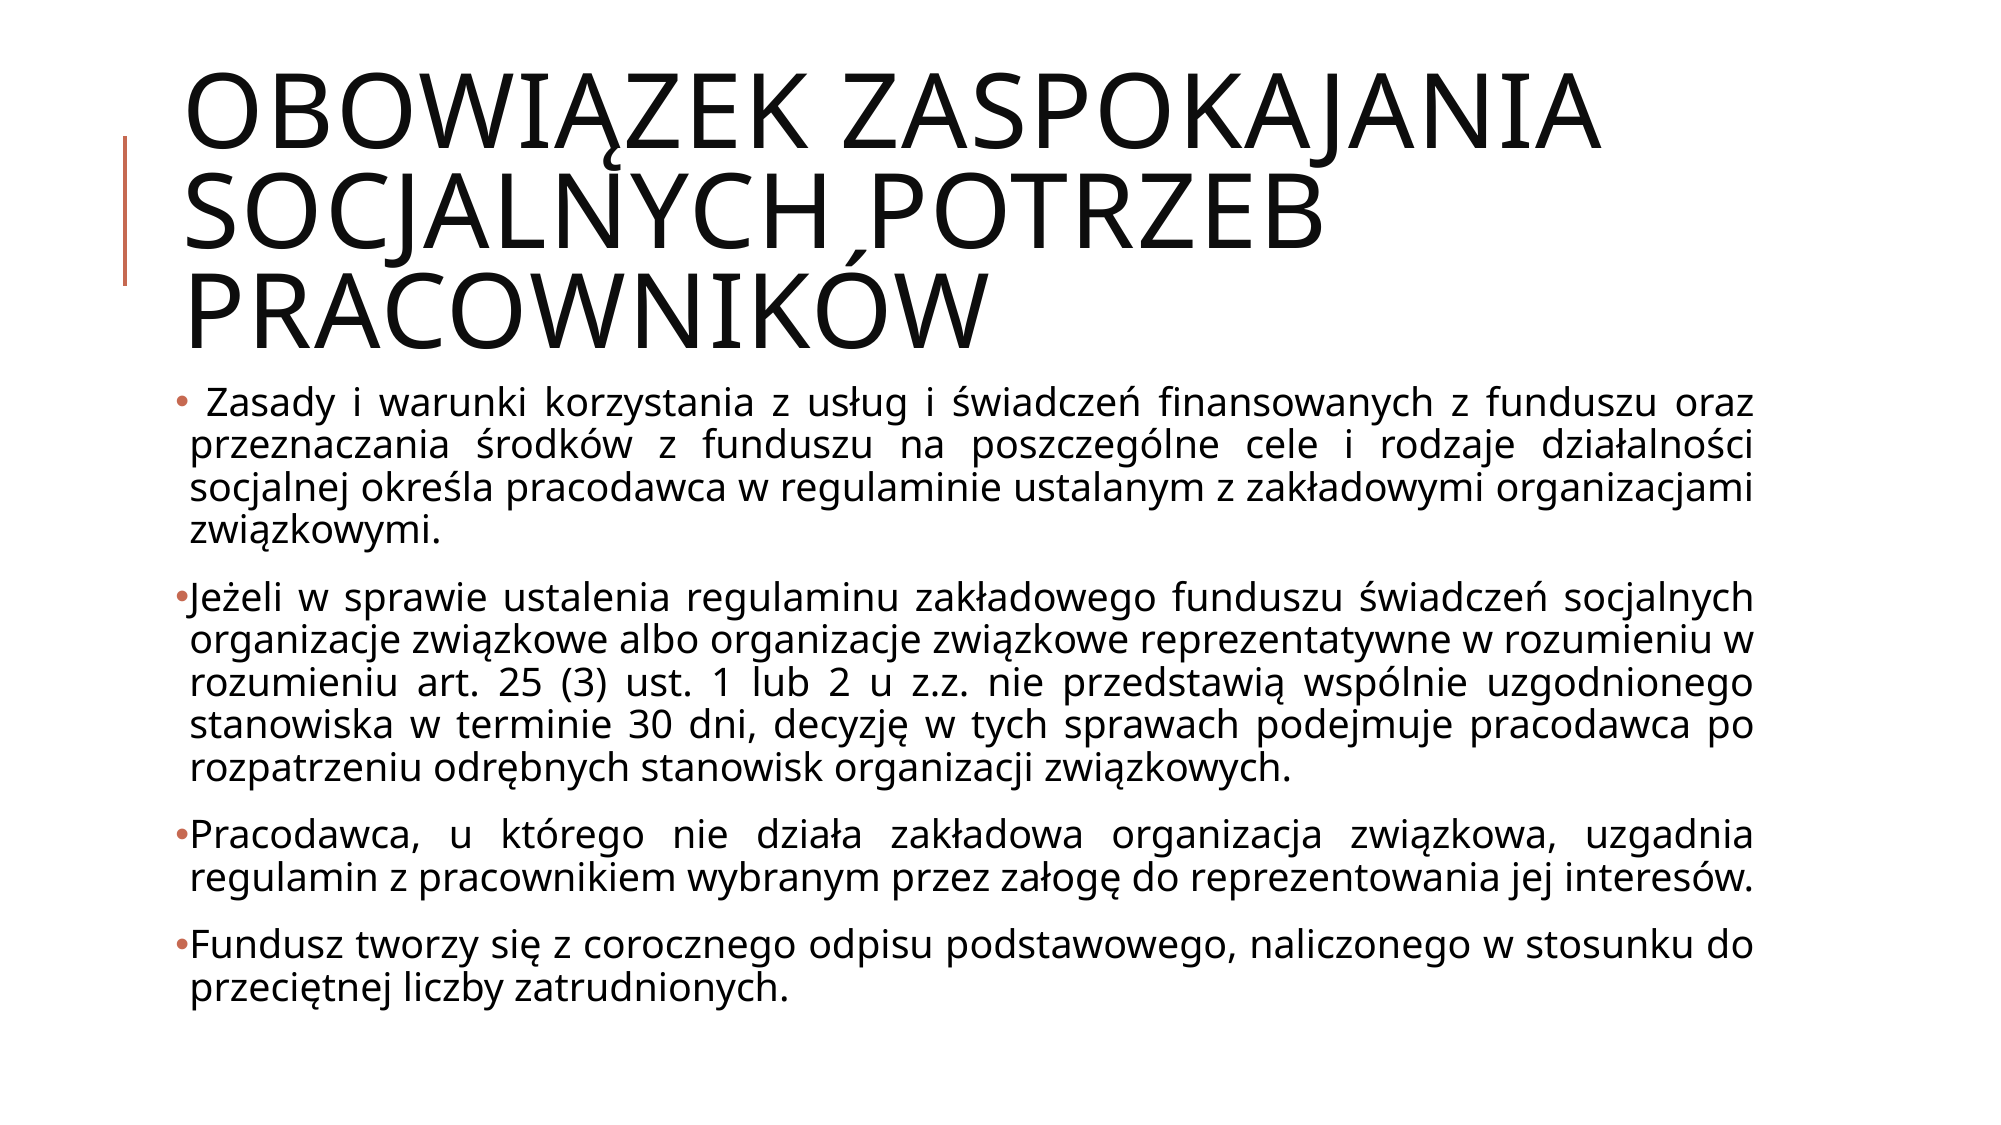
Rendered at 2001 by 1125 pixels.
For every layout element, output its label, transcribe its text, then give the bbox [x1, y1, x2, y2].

title Obowiązek zaspokajania socjalnych potrzeb pracowników [168, 96, 1763, 342]
list Zasady i warunki korzystania z usług i świadczeń finansowanych z funduszu oraz przeznaczania środków z funduszu na poszczególne cele i rodzaje działalności socjalnej określa pracodawca w regulaminie ustalanym z zakładowymi organizacjami związkowymi. Jeżeli w sprawie ustalenia regulaminu zakładowego funduszu świadczeń socjalnych organizacje związkowe albo organizacje związkowe reprezentatywne w rozumieniu w rozumieniu art. 25 (3) ust. 1 lub 2 u z.z. nie przedstawią wspólnie uzgodnionego stanowiska w terminie 30 dni, decyzję w tych sprawach podejmuje pracodawca po rozpatrzeniu odrębnych stanowisk organizacji związkowych. Pracodawca, u którego nie działa zakładowa organizacja związkowa, uzgadnia regulamin z pracownikiem wybranym przez załogę do reprezentowania jej interesów. Fundusz tworzy się z corocznego odpisu podstawowego, naliczonego w stosunku do przeciętnej liczby zatrudnionych. [168, 375, 1763, 1035]
